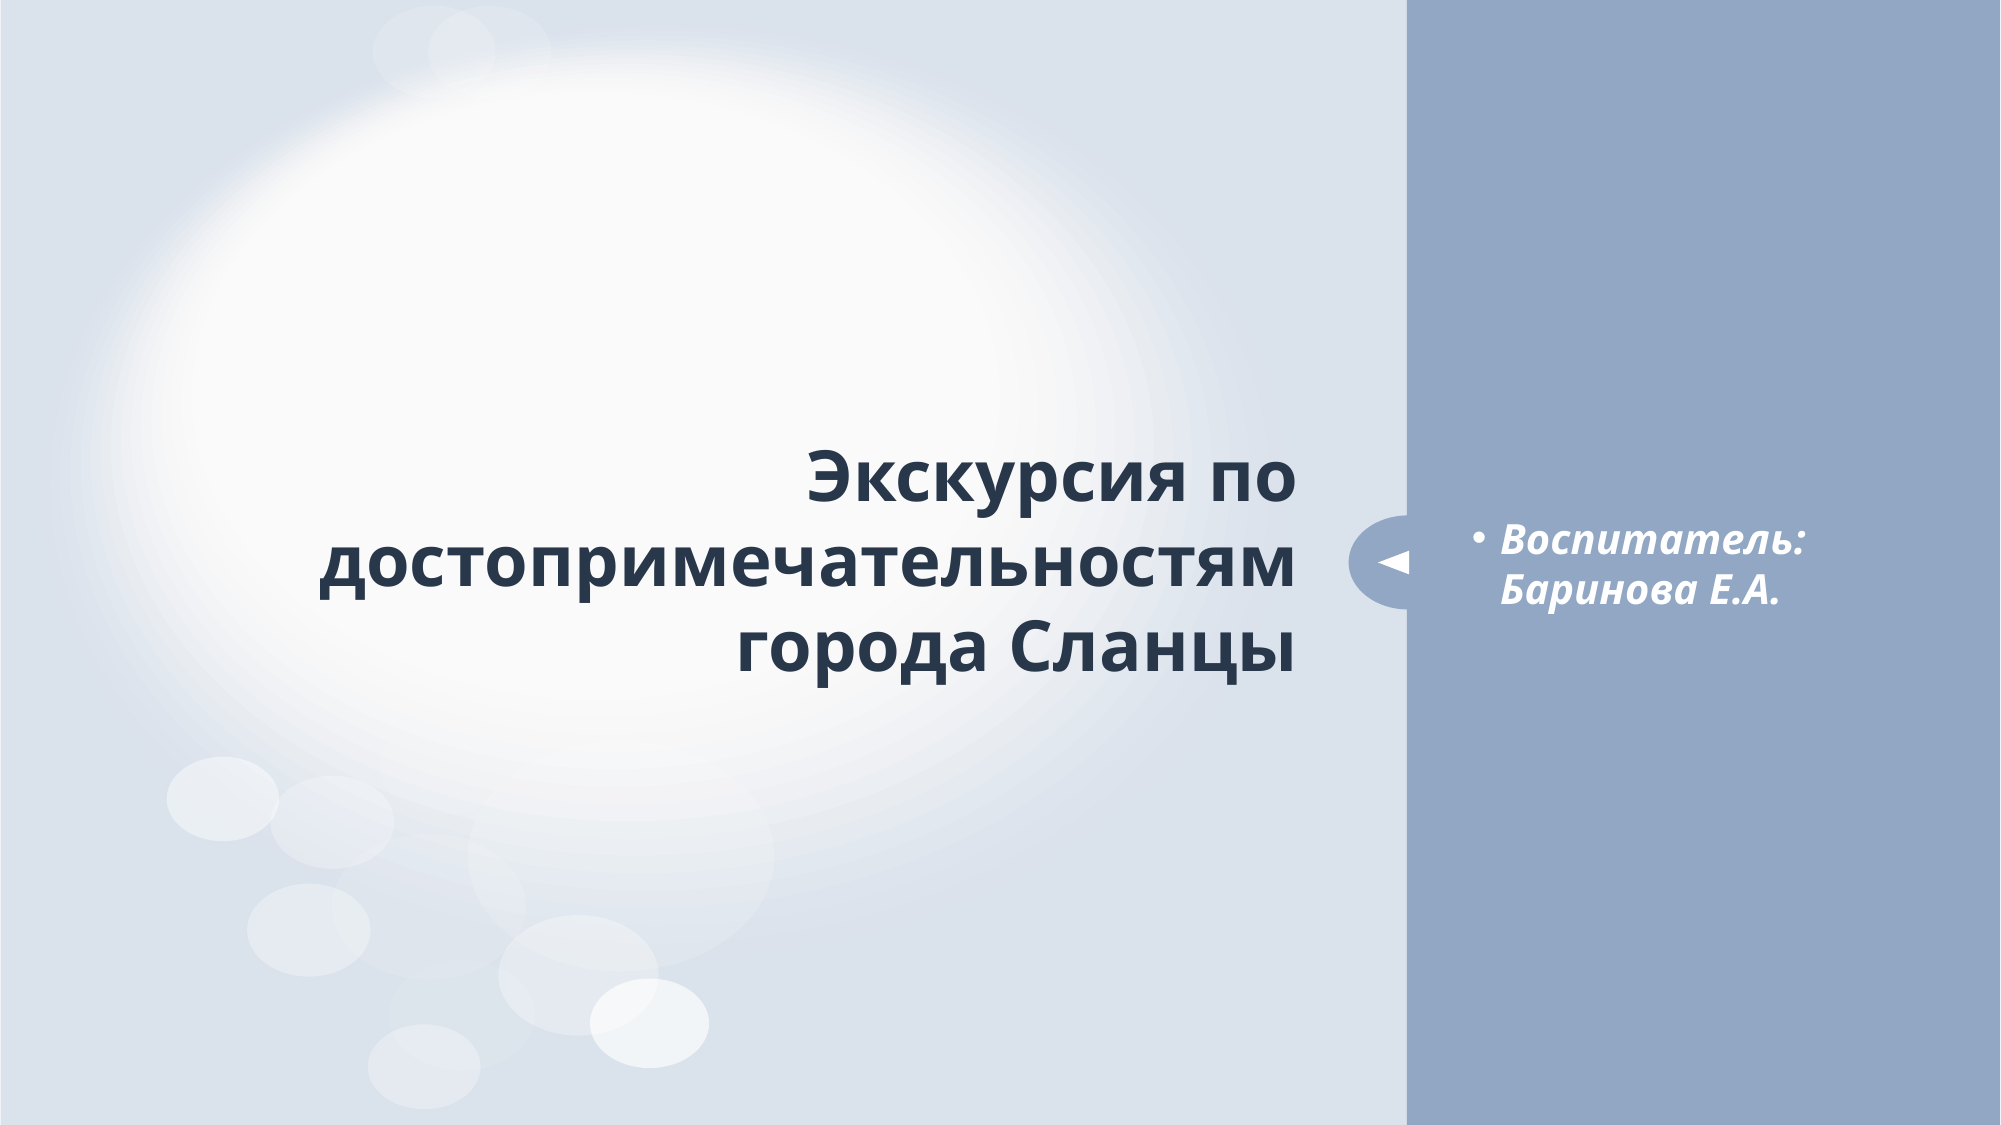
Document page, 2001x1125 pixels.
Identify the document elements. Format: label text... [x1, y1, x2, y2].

title Экскурсия по достопримечательностям города Сланцы [102, 421, 1314, 693]
subtitle Воспитатель: Баринова Е.А. [1456, 426, 1945, 699]
